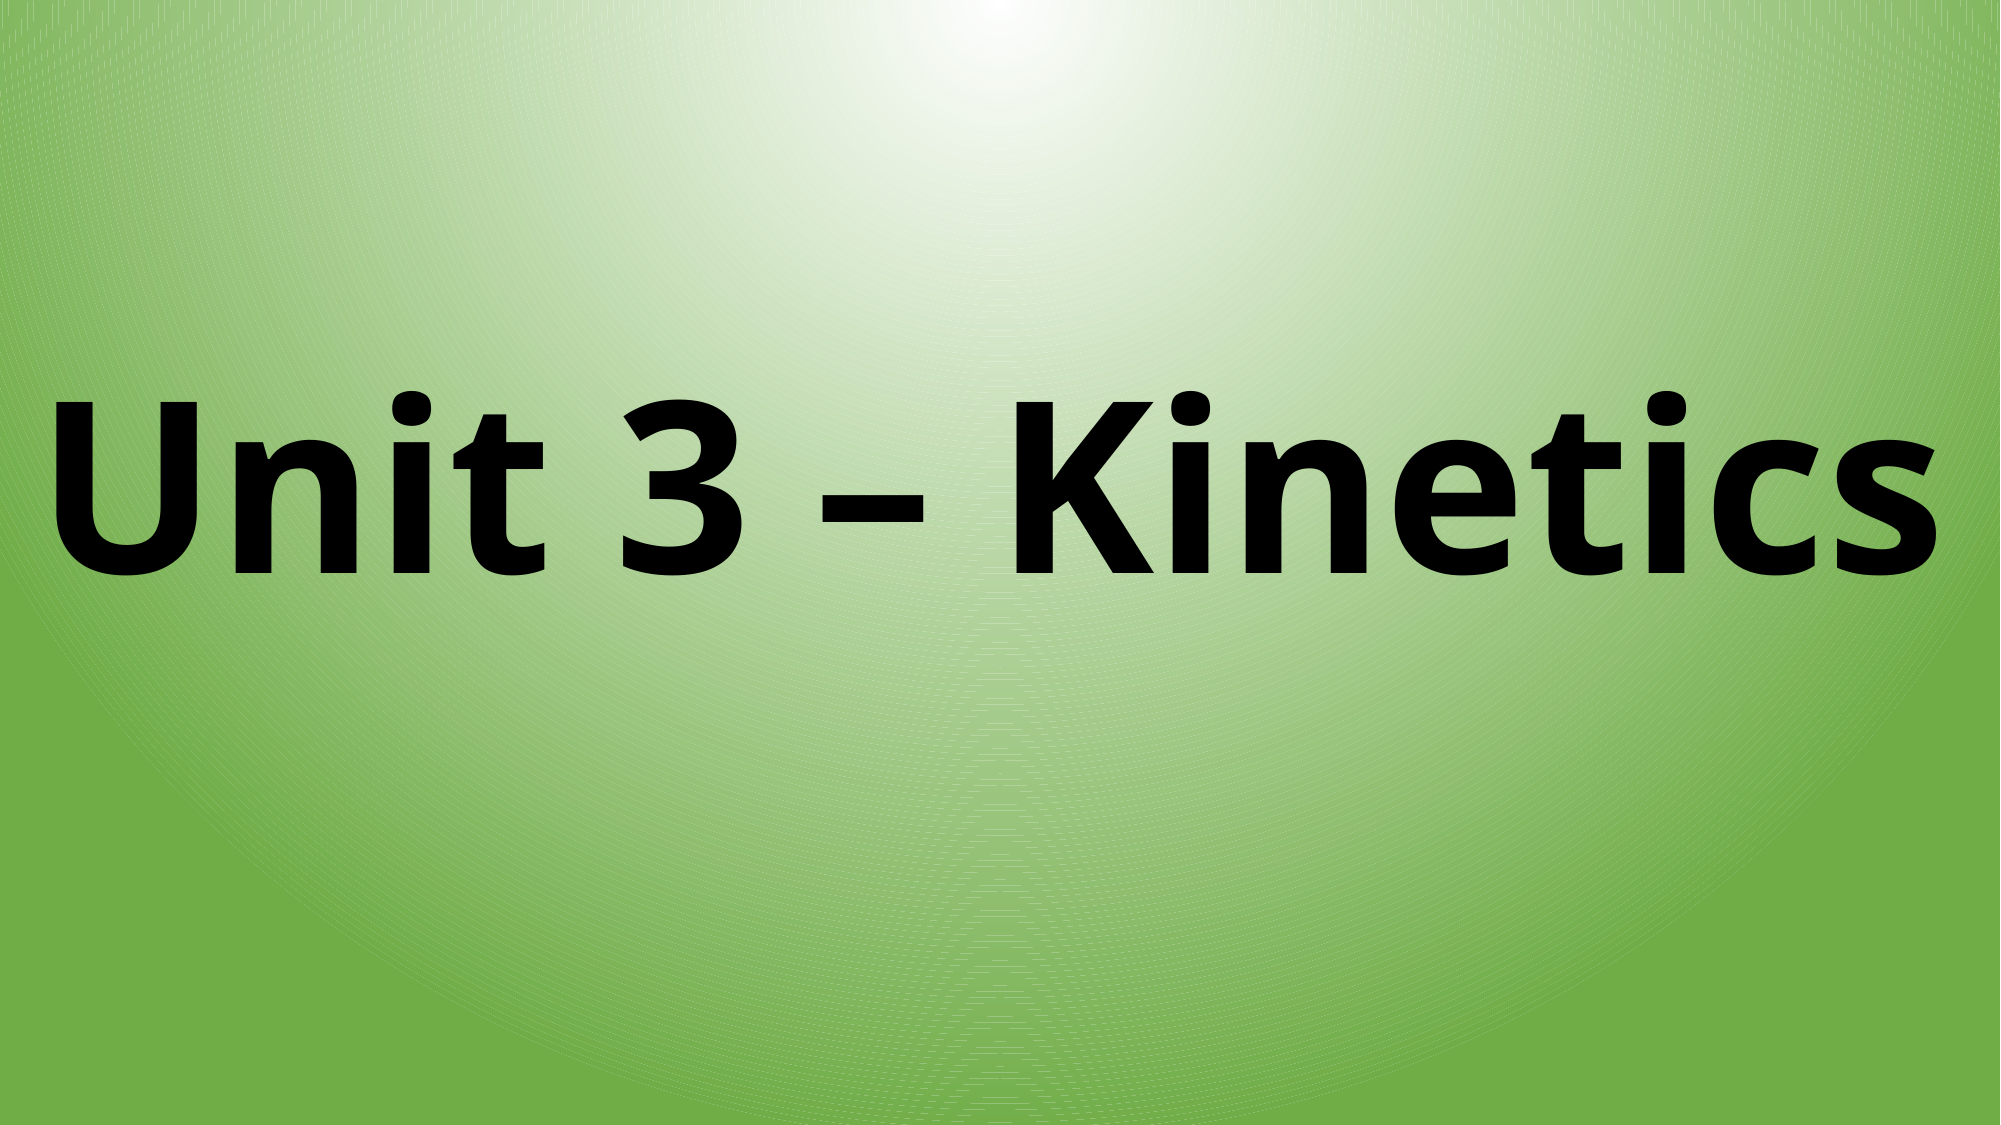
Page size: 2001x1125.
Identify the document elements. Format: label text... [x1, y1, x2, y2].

title Unit 3 – Kinetics [0, 387, 1982, 605]
